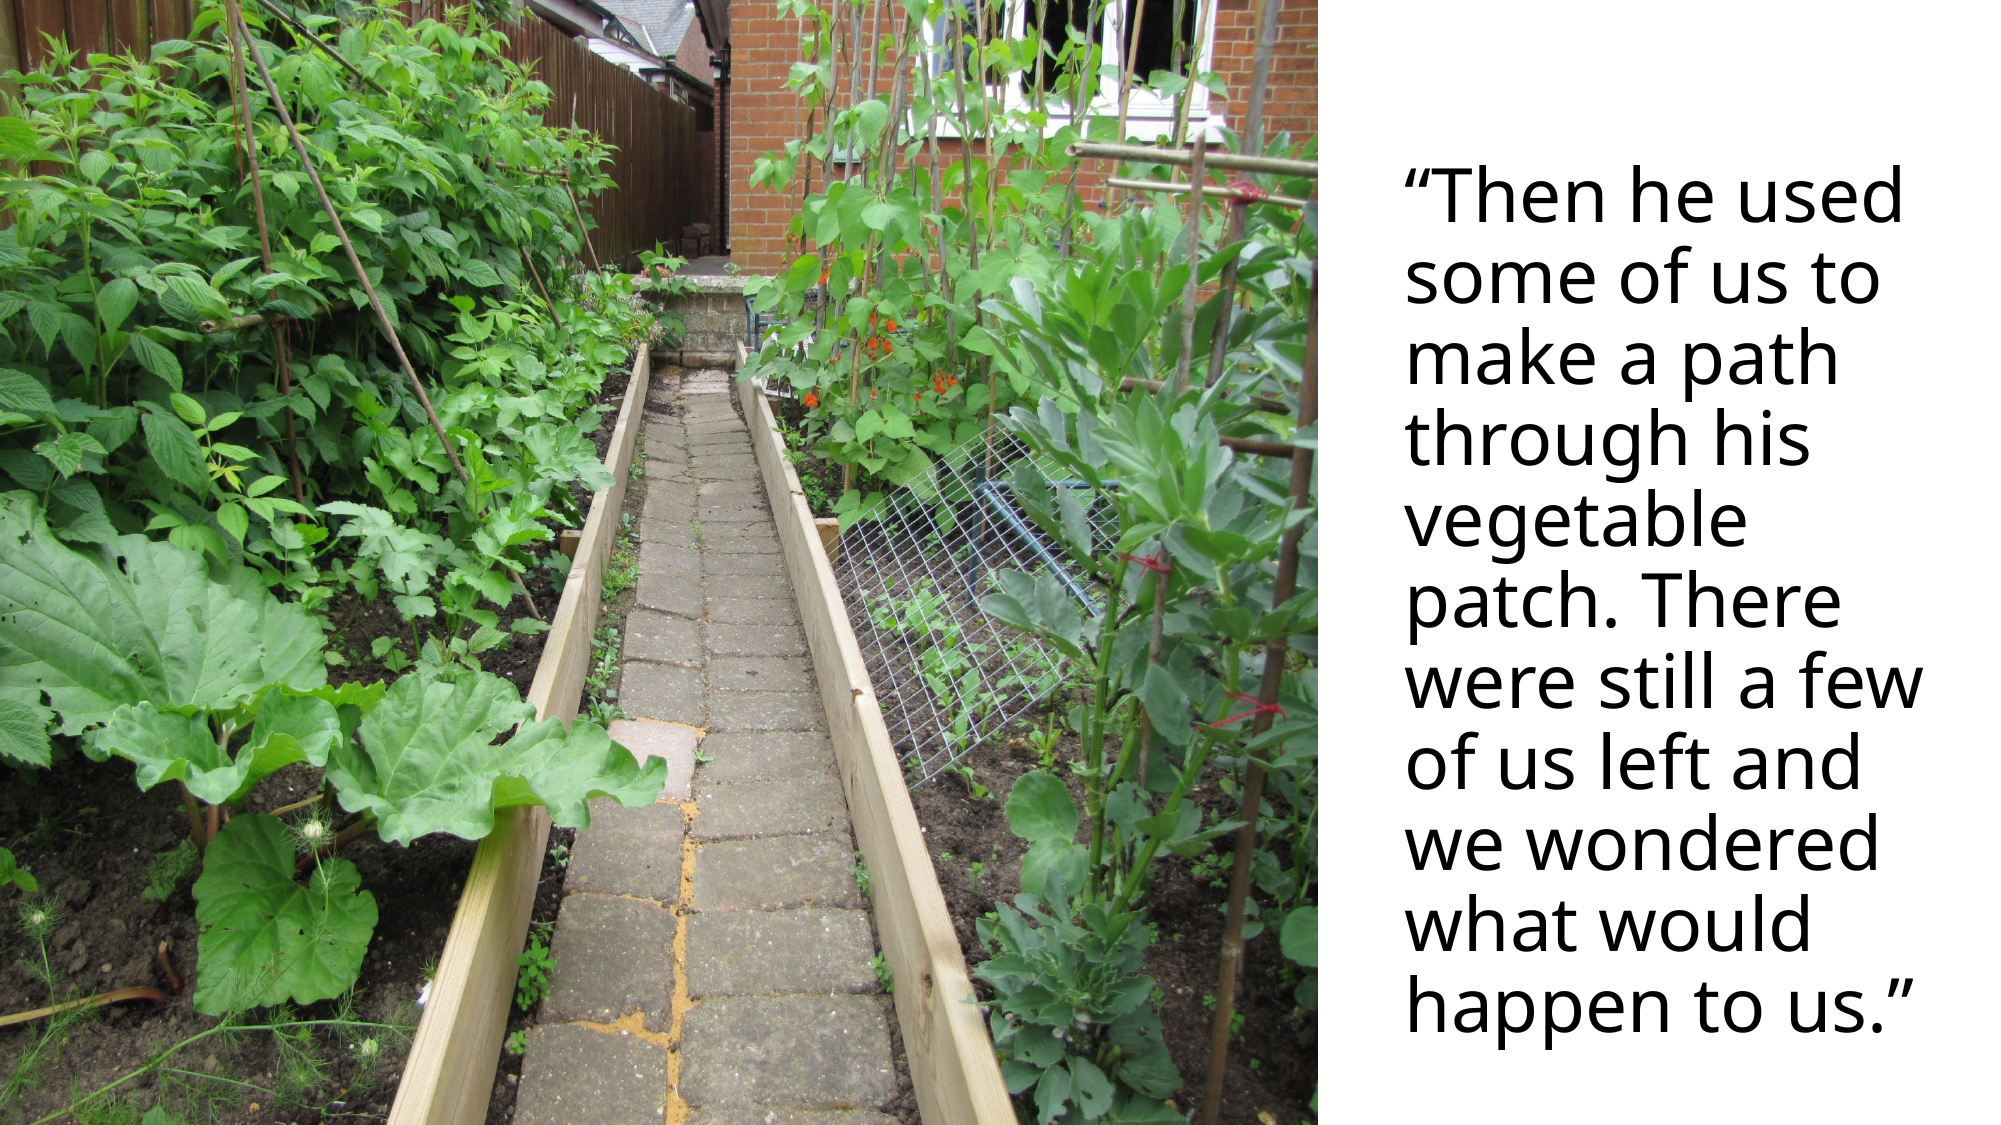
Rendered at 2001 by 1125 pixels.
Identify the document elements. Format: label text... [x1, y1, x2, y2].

title “Then he used some of us to make a path through his vegetable patch. There were still a few of us left and we wondered what would happen to us.” [1389, 59, 1943, 1066]
picture [0, 0, 1318, 1125]
